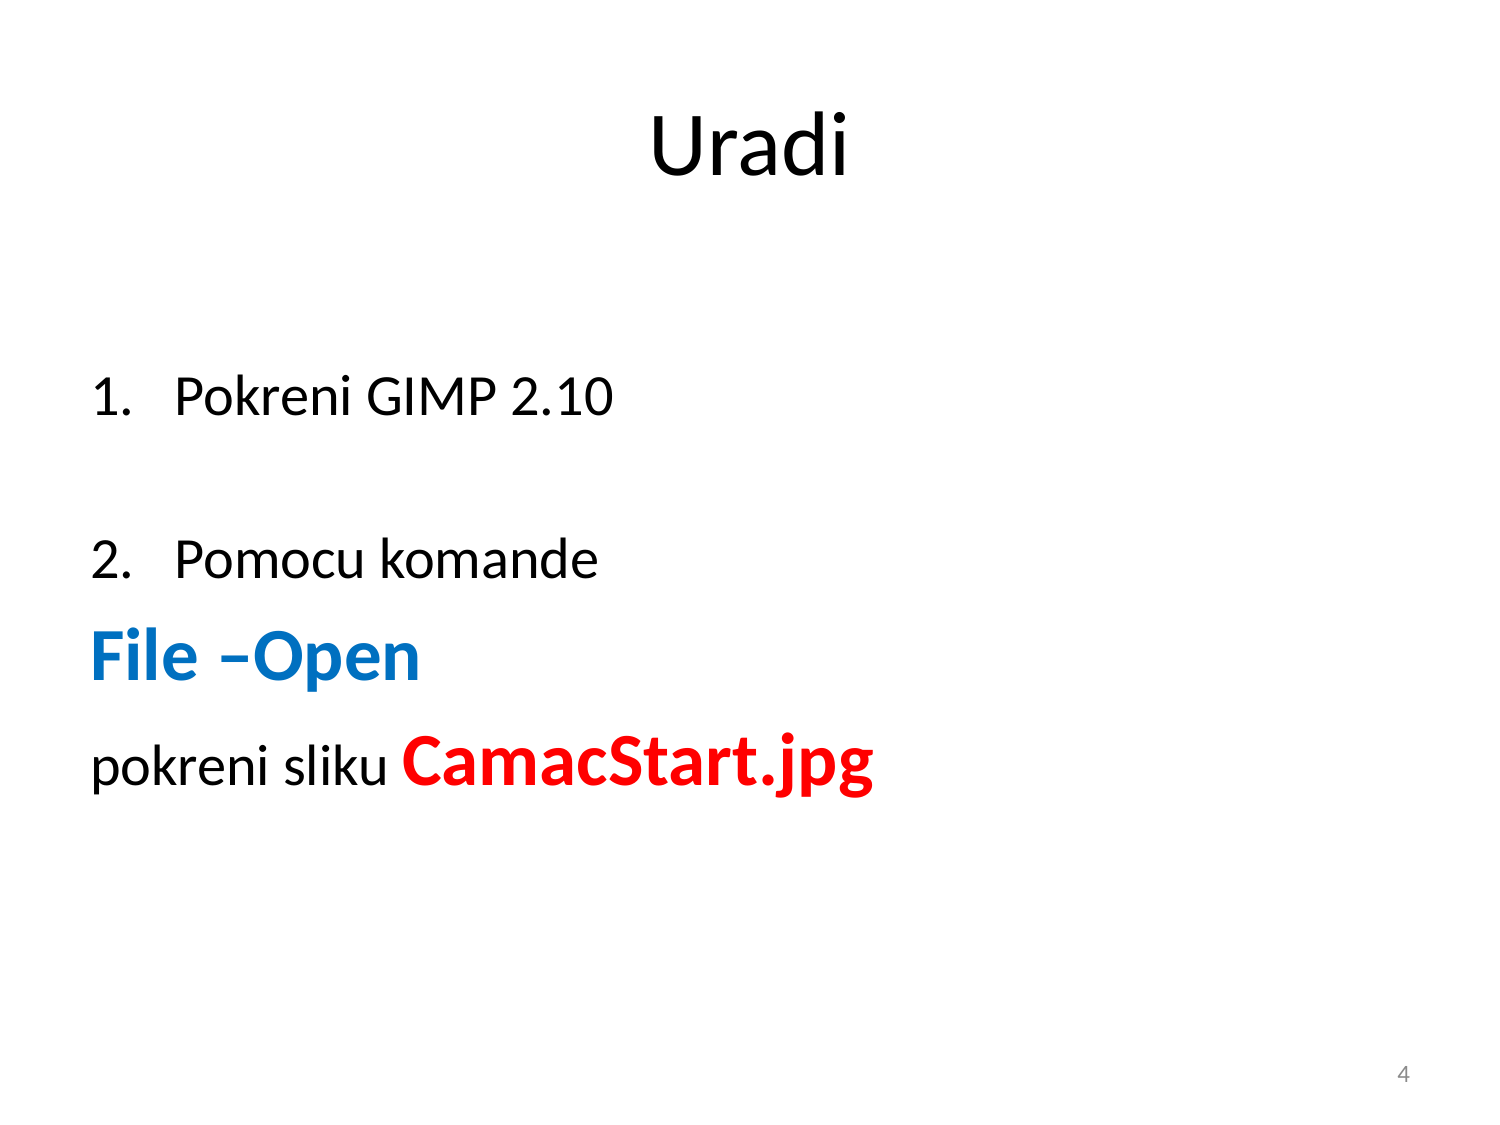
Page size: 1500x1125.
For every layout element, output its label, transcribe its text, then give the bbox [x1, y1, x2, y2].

list Pokreni GIMP 2.10 Pomocu komande File –Open pokreni sliku CamacStart.jpg [75, 350, 938, 1005]
slide_number 4 [1074, 1042, 1425, 1103]
title Uradi [75, 45, 1425, 233]
